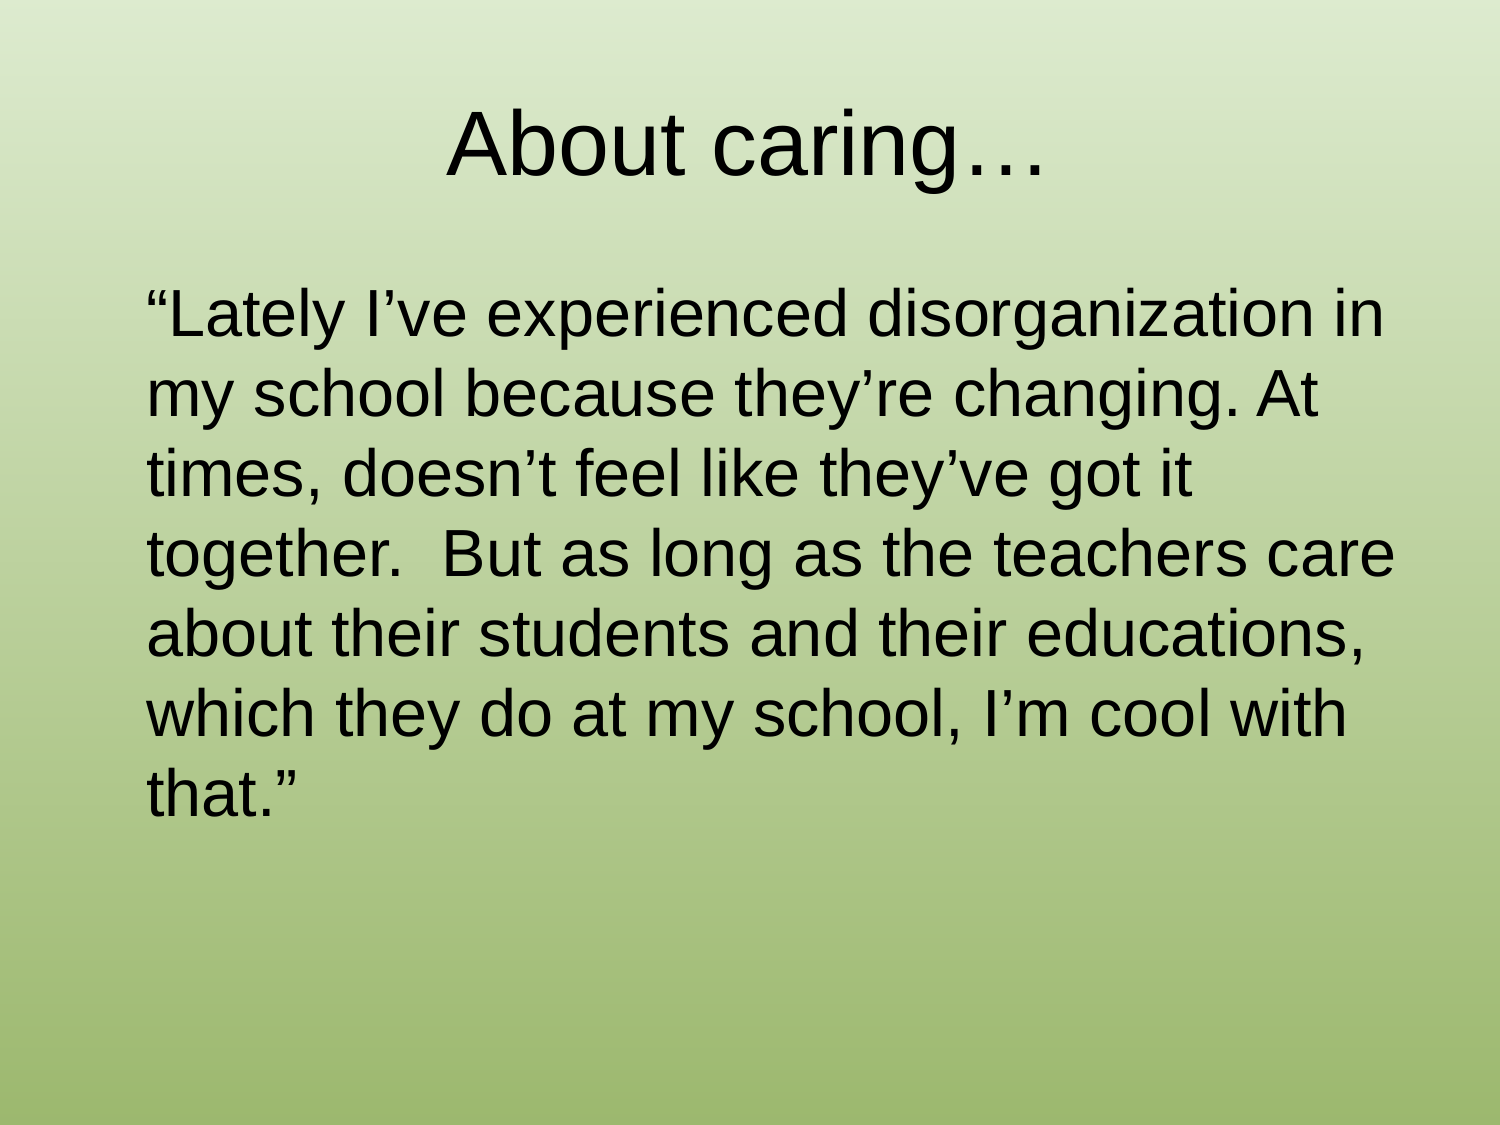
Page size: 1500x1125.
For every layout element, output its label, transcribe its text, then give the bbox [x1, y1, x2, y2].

title About caring… [74, 44, 1426, 233]
list “Lately I’ve experienced disorganization in my school because they’re changing. At times, doesn’t feel like they’ve got it together. But as long as the teachers care about their students and their educations, which they do at my school, I’m cool with that.” [74, 262, 1426, 1006]
